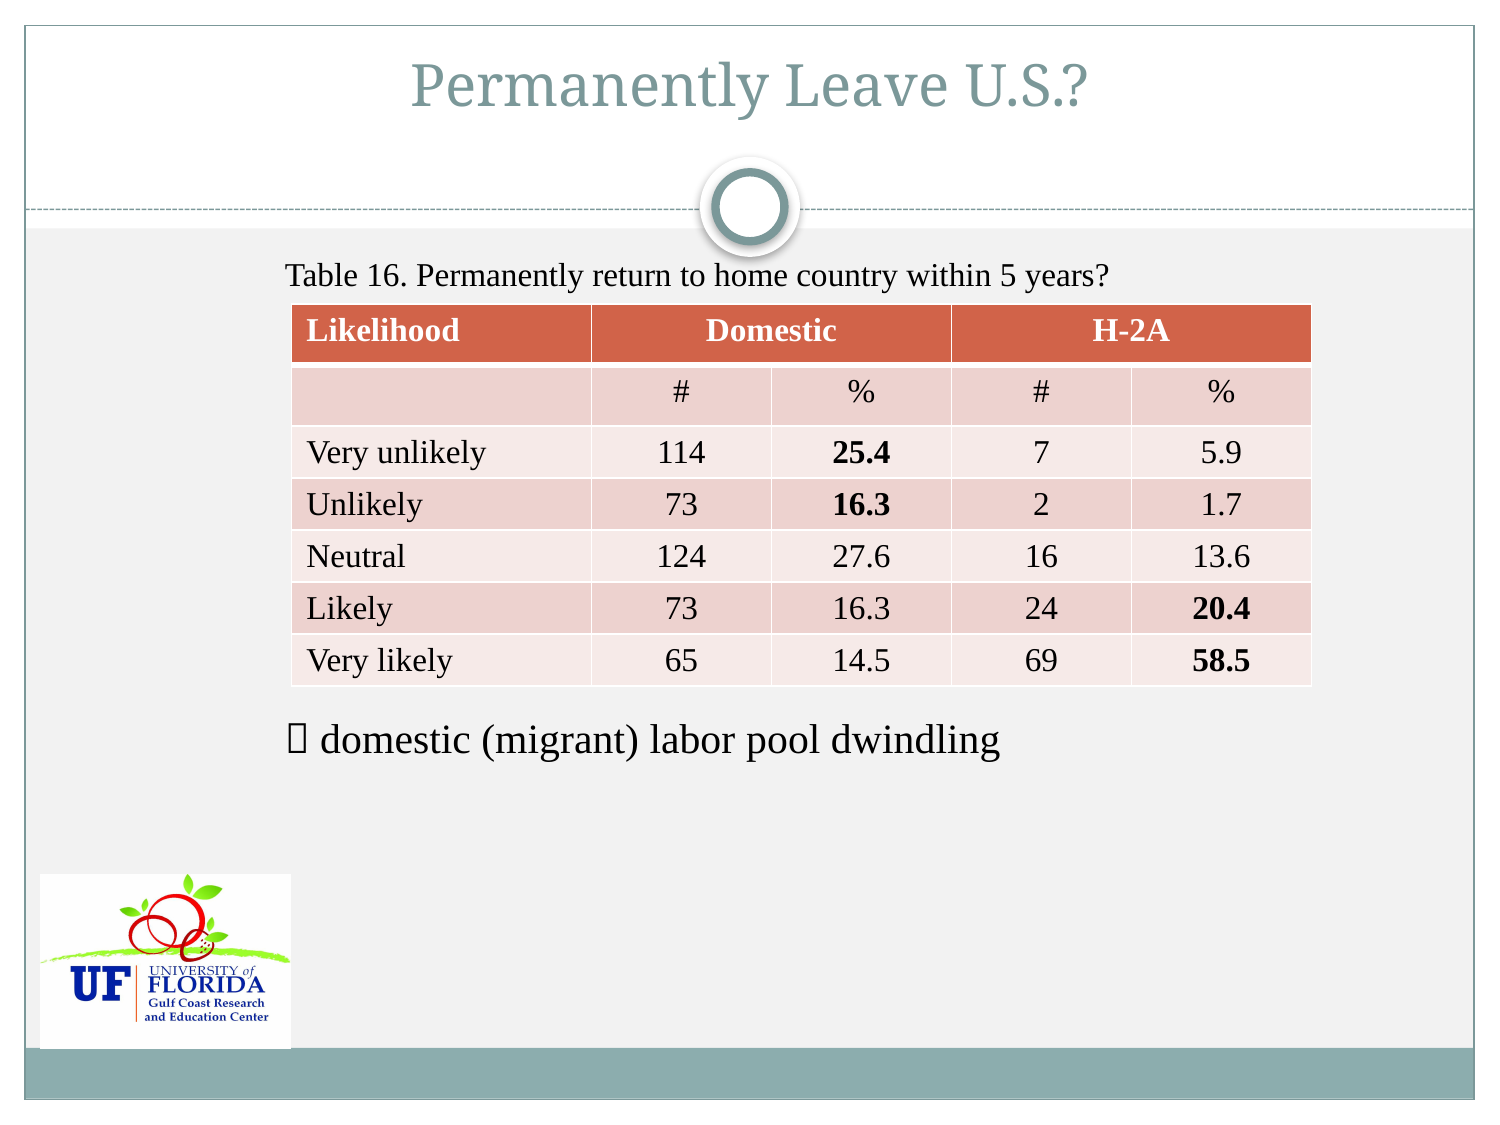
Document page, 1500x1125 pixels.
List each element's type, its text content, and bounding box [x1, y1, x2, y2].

table_cell % [1132, 368, 1311, 425]
table_header Likelihood [292, 305, 591, 362]
table_cell % [772, 368, 951, 425]
table_cell 124 [592, 531, 771, 581]
table_cell 58.5 [1132, 635, 1311, 685]
table_cell Very unlikely [292, 427, 591, 477]
table_cell 27.6 [772, 531, 951, 581]
table_cell 16.3 [772, 479, 951, 529]
title Permanently Leave U.S.? [49, 37, 1450, 125]
table_cell 16 [952, 531, 1131, 581]
table_cell 24 [952, 583, 1131, 633]
table_header Domestic [592, 305, 951, 362]
table_cell Likely [292, 583, 591, 633]
table_cell Neutral [292, 531, 591, 581]
table_cell 65 [592, 635, 771, 685]
table_cell 1.7 [1132, 479, 1311, 529]
table_cell # [952, 368, 1131, 425]
table_cell 73 [592, 583, 771, 633]
table_cell 73 [592, 479, 771, 529]
table_cell 14.5 [772, 635, 951, 685]
table_cell 2 [952, 479, 1131, 529]
table_cell 69 [952, 635, 1131, 685]
table_cell 5.9 [1132, 427, 1311, 477]
table_header H-2A [952, 305, 1311, 362]
table_cell 13.6 [1132, 531, 1311, 581]
table_cell 16.3 [772, 583, 951, 633]
table_cell 7 [952, 427, 1131, 477]
list Table 16. Permanently return to home country within 5 years?  domestic (migrant) labor pool dwindling [49, 237, 1445, 1049]
table_cell Unlikely [292, 479, 591, 529]
table_cell Very likely [292, 635, 591, 685]
picture [40, 874, 291, 1050]
table_cell # [592, 368, 771, 425]
table_cell 20.4 [1132, 583, 1311, 633]
table_cell 25.4 [772, 427, 951, 477]
table_cell 114 [592, 427, 771, 477]
table_cell [292, 368, 591, 425]
